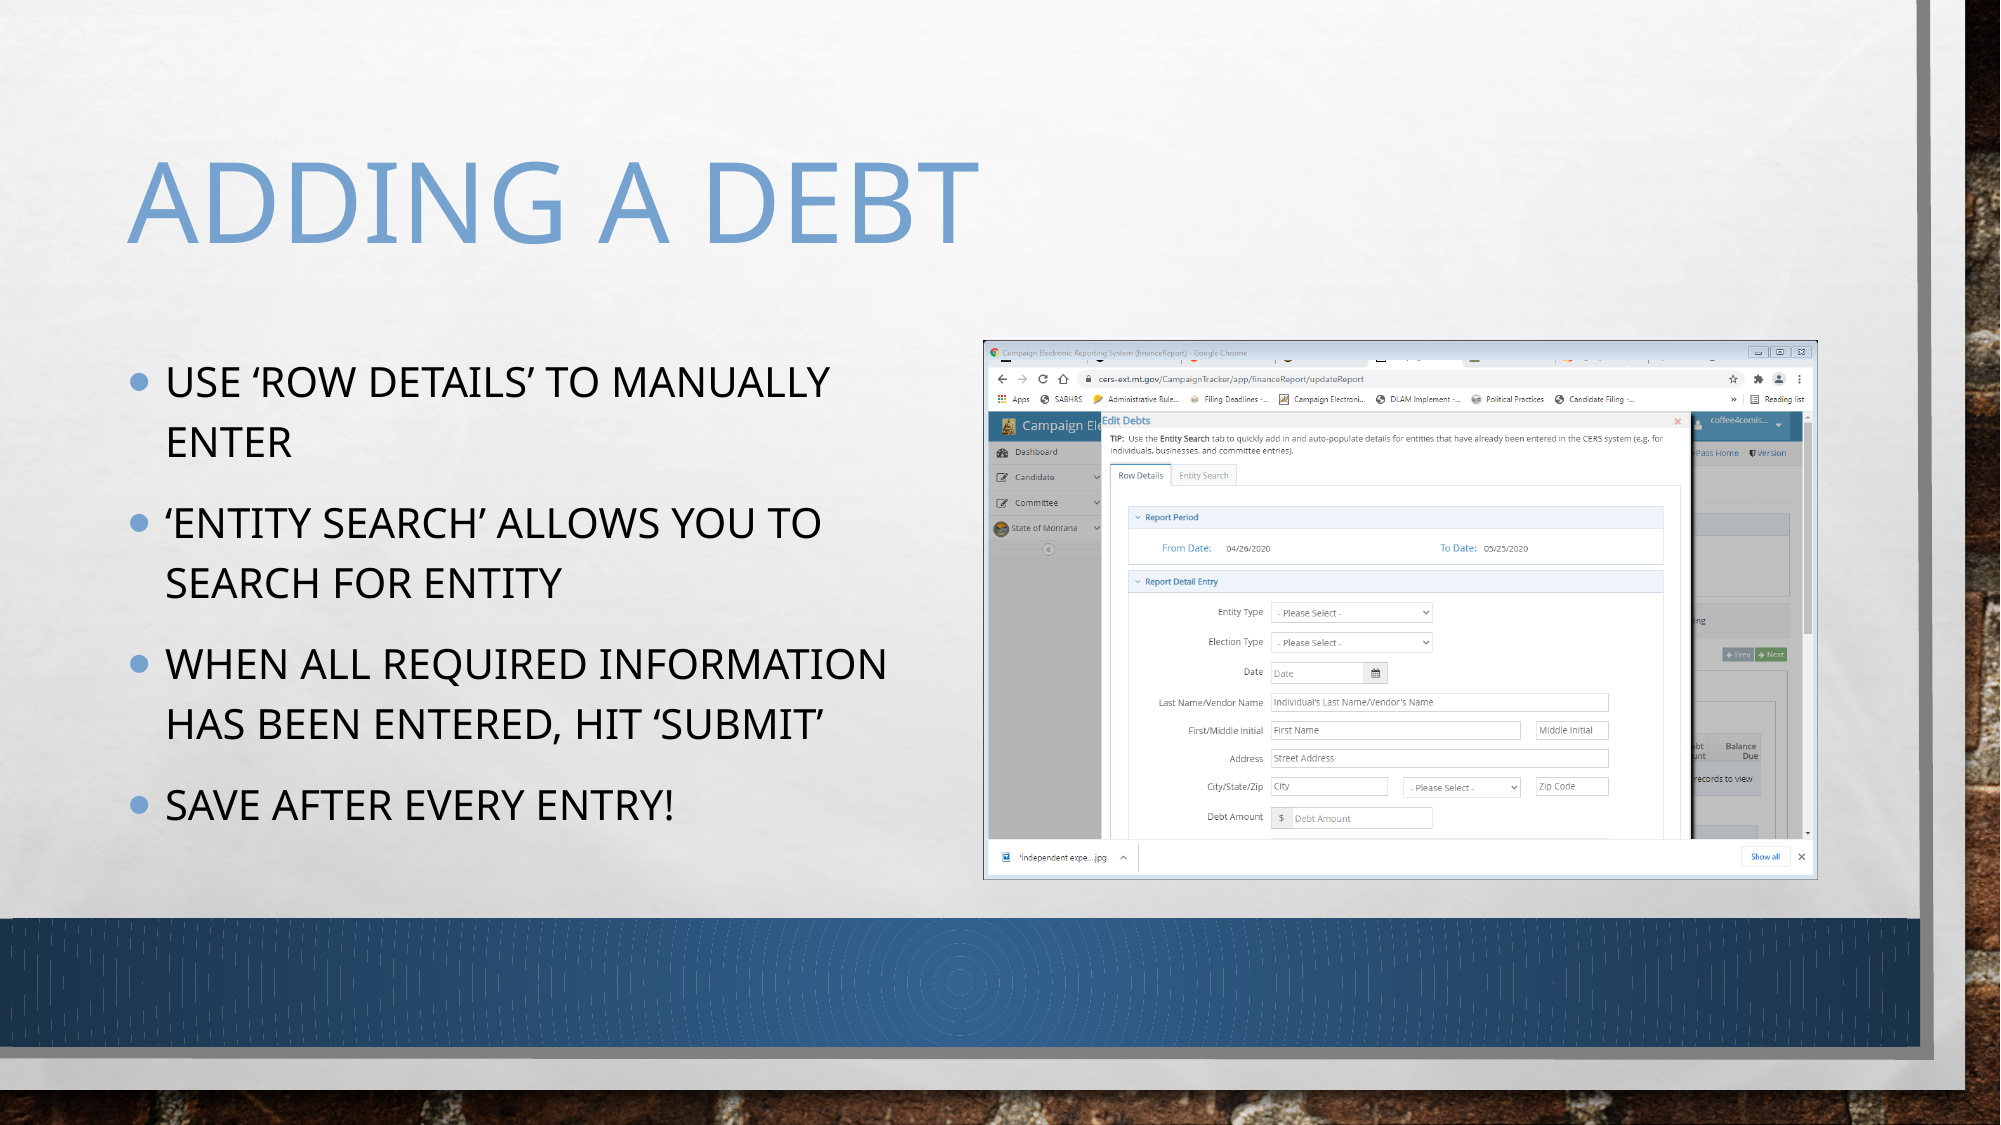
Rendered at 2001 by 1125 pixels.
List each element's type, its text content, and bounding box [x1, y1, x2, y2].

title Adding a debt [112, 112, 1818, 303]
picture [0, 0, 2000, 1125]
list Use ‘Row Details’ to manually enter ‘entity search’ allows you to search for entity When all required information has been entered, hit ‘submit’ Save after every entry! [112, 338, 948, 882]
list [983, 340, 1818, 880]
